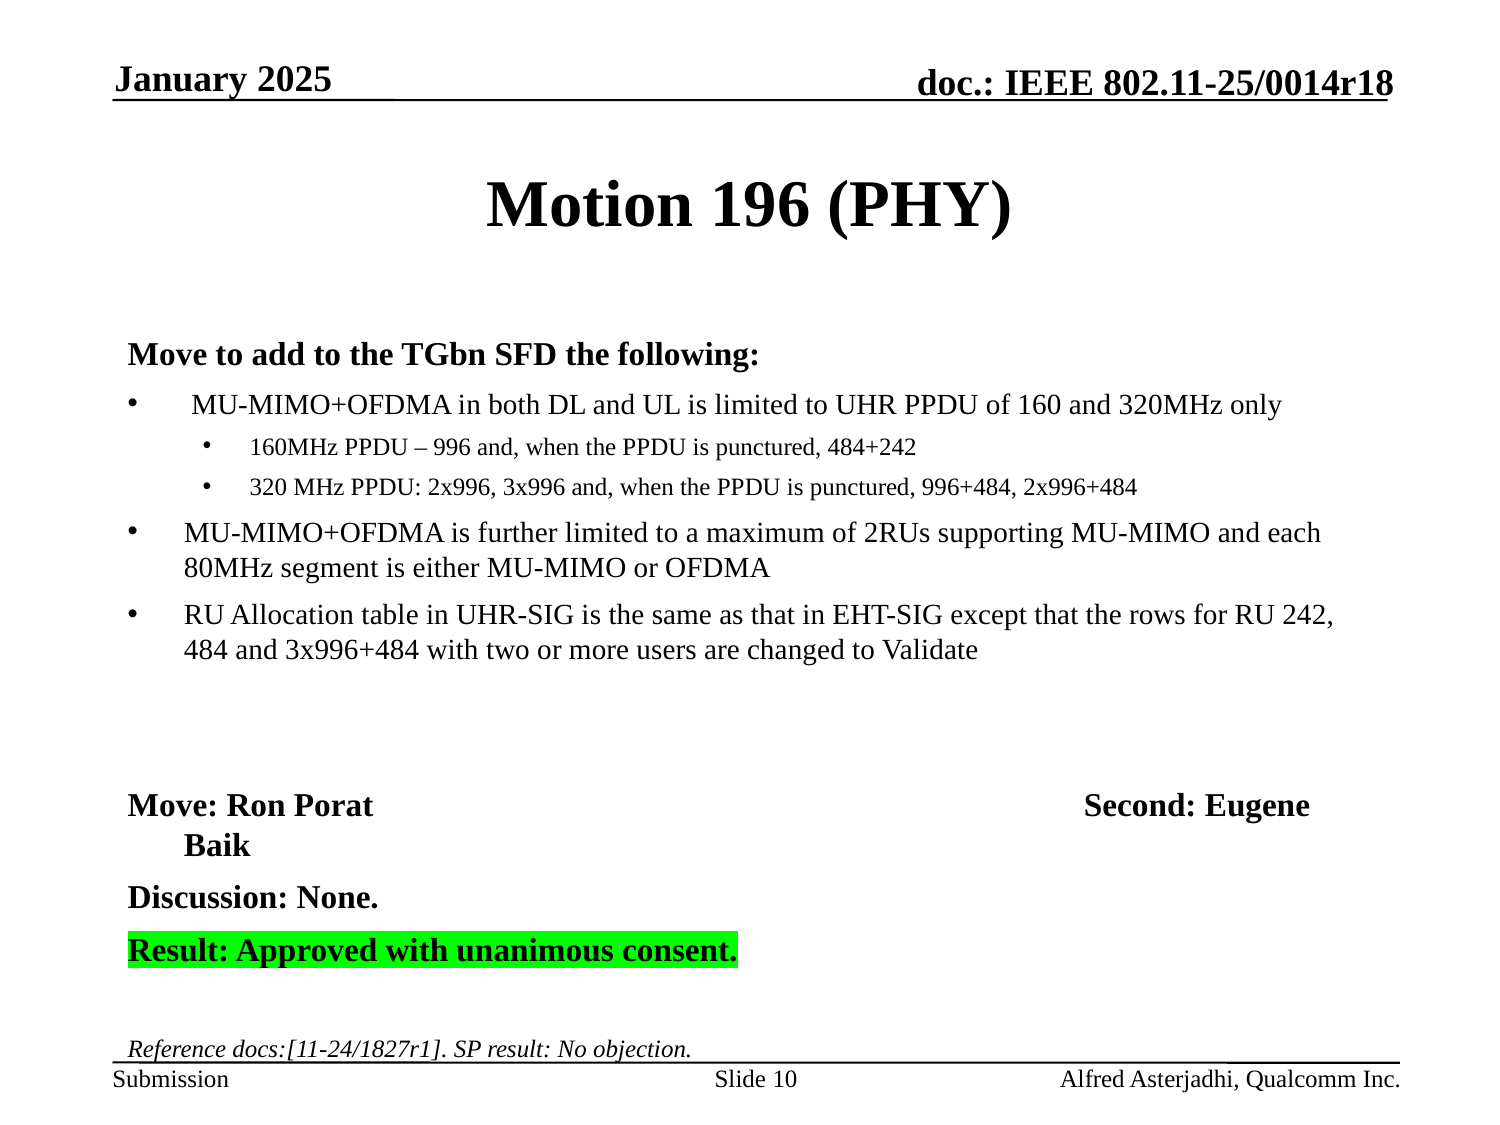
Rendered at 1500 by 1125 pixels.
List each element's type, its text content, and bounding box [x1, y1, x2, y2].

title Motion 196 (PHY) [112, 112, 1388, 288]
footer Alfred Asterjadhi, Qualcomm Inc. [878, 1061, 1402, 1093]
slide_number Slide 10 [712, 1061, 800, 1123]
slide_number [114, 54, 423, 100]
list Move to add to the TGbn SFD the following: MU-MIMO+OFDMA in both DL and UL is limited to UHR PPDU of 160 and 320MHz only 160MHz PPDU – 996 and, when the PPDU is punctured, 484+242 320 MHz PPDU: 2x996, 3x996 and, when the PPDU is punctured, 996+484, 2x996+484 MU-MIMO+OFDMA is further limited to a maximum of 2RUs supporting MU-MIMO and each 80MHz segment is either MU-MIMO or OFDMA RU Allocation table in UHR-SIG is the same as that in EHT-SIG except that the rows for RU 242, 484 and 3x996+484 with two or more users are changed to Validate Move: Ron Porat Second: Eugene Baik Discussion: None. Result: Approved with unanimous consent. Reference docs:[11-24/1827r1]. SP result: No objection. [112, 324, 1388, 1063]
